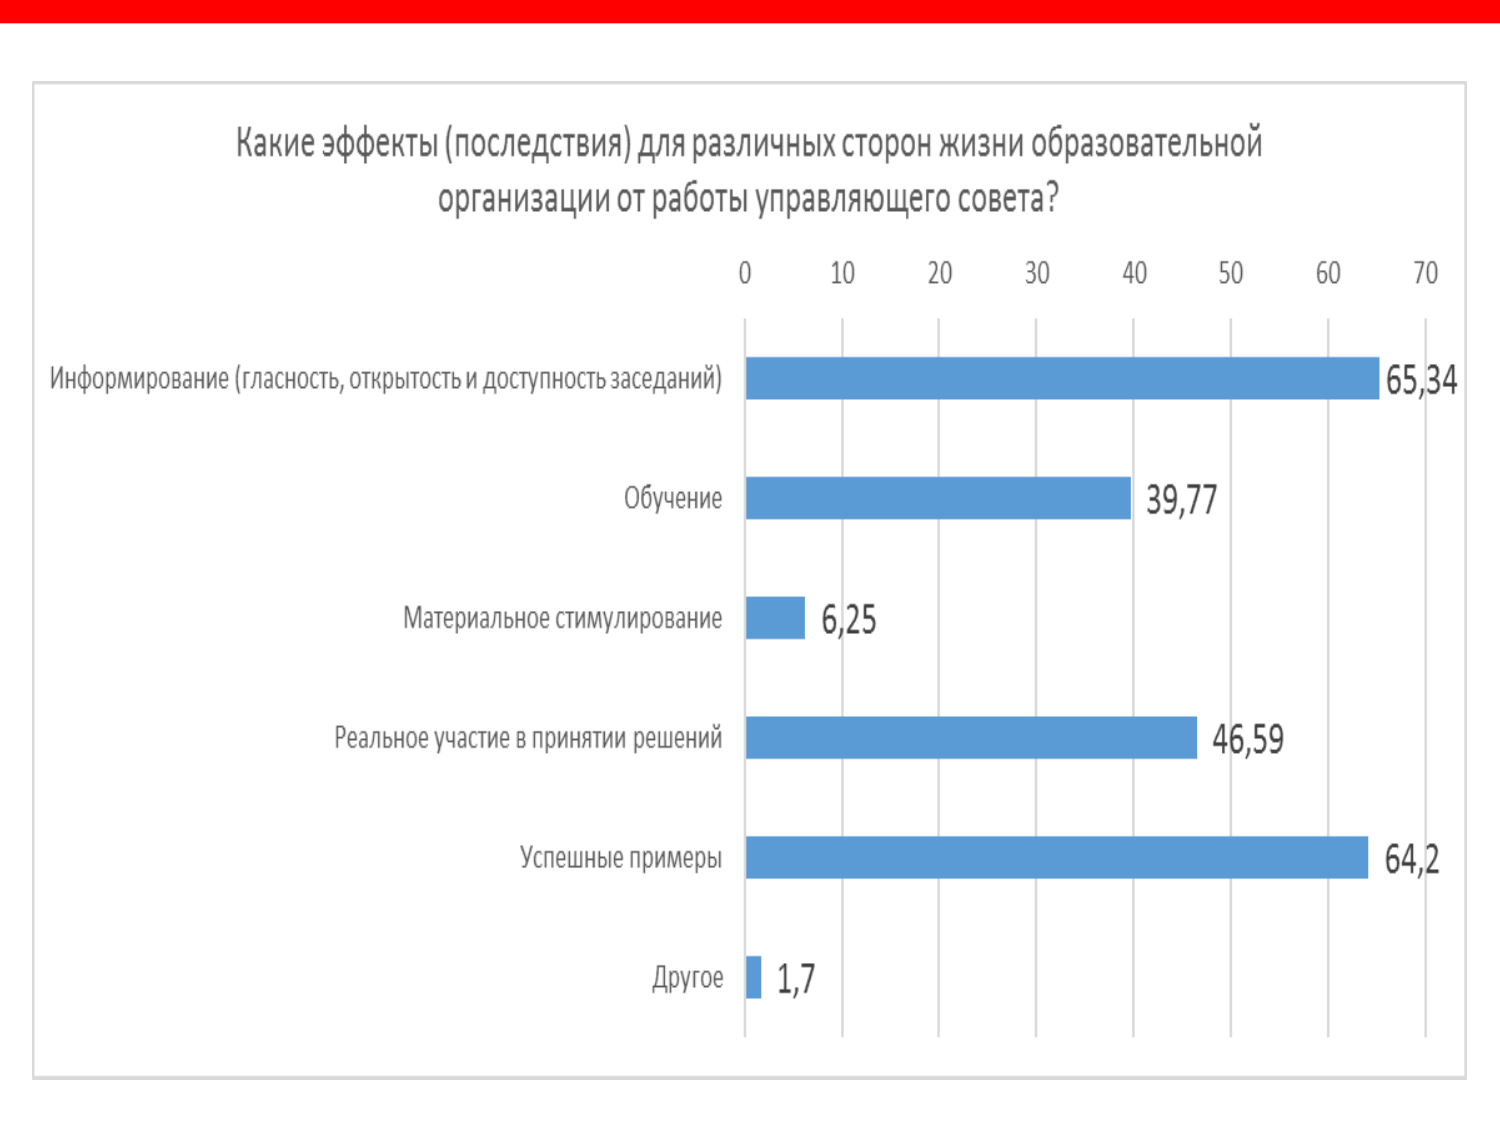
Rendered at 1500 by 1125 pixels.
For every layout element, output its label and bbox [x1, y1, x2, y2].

text_box [0, 0, 1500, 25]
picture [31, 81, 1468, 1080]
